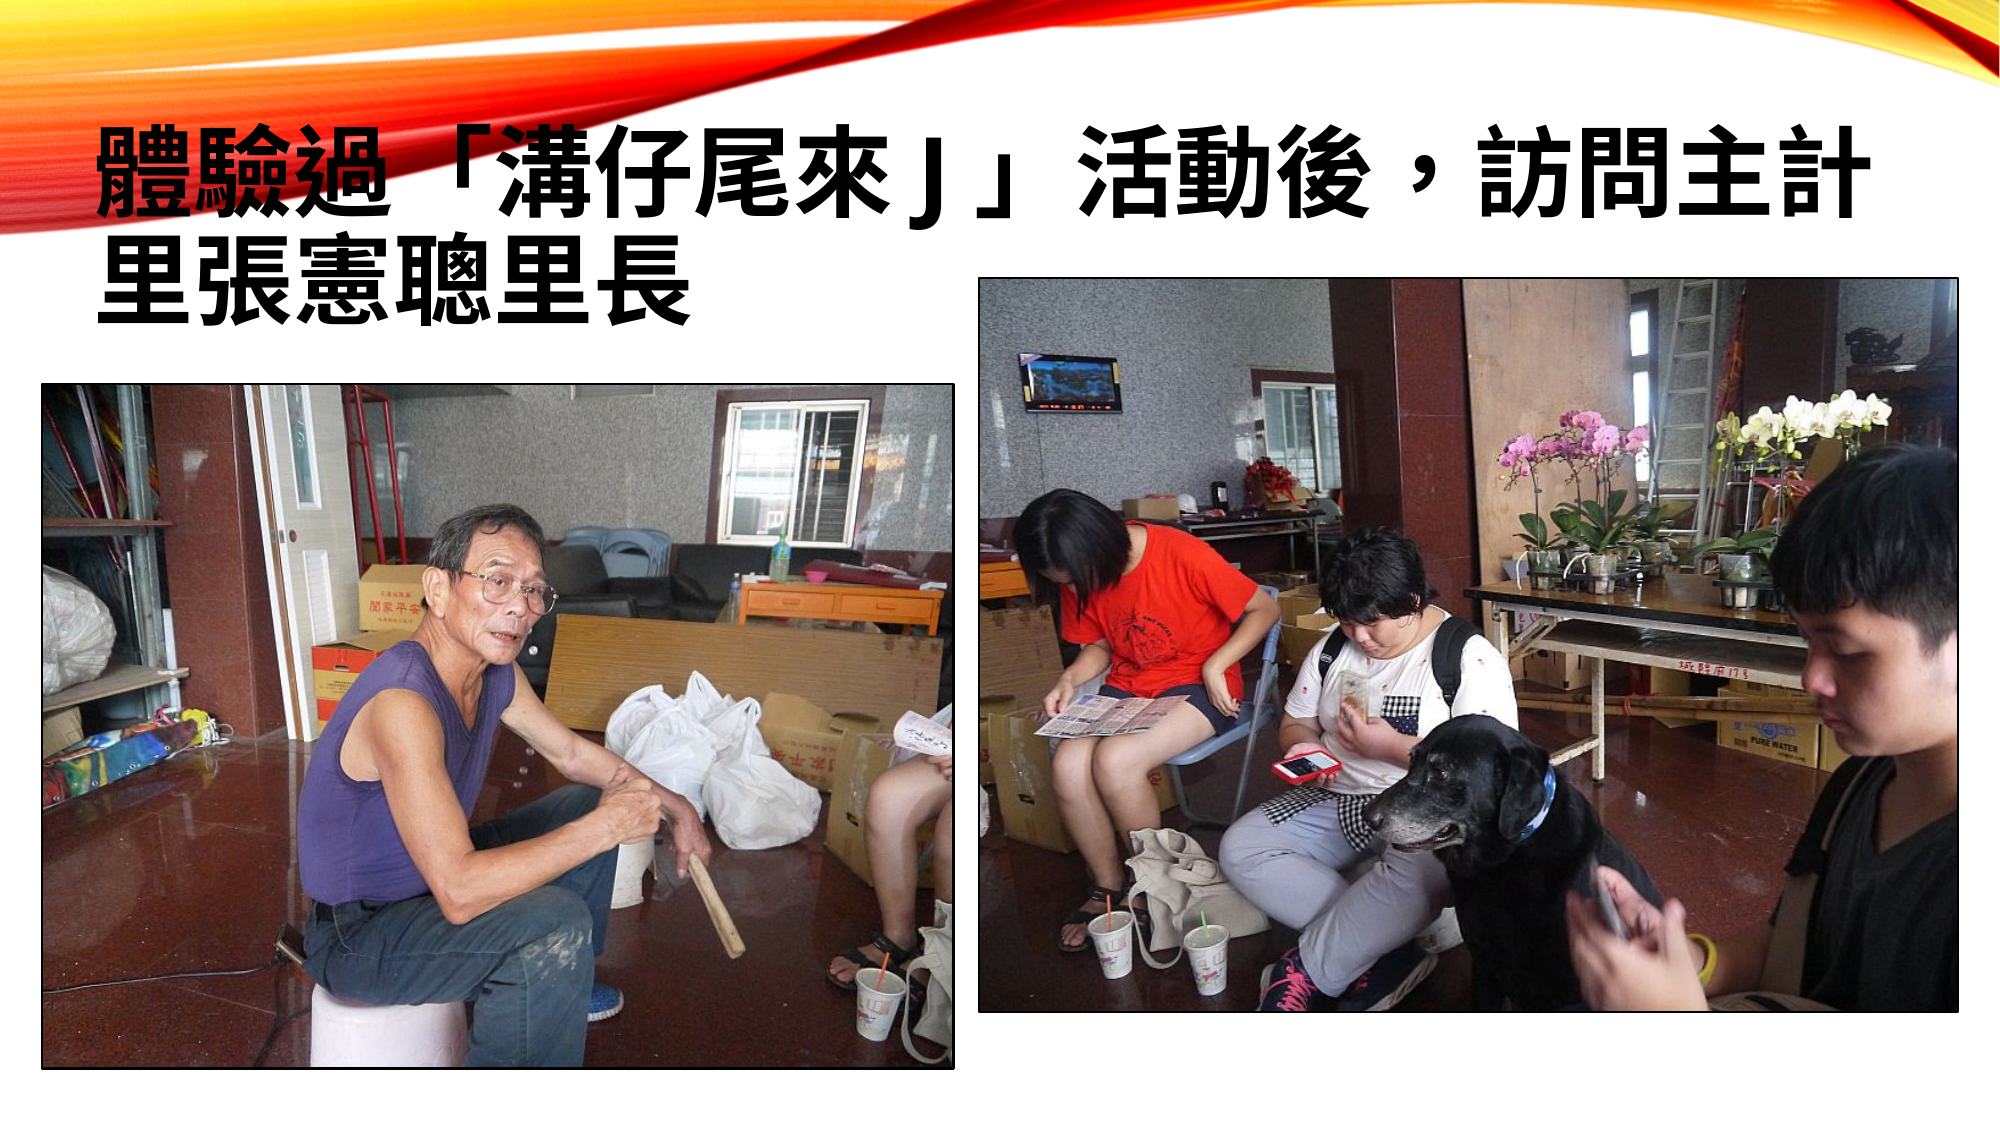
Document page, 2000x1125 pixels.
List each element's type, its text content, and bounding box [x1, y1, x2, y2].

picture [979, 278, 1957, 1012]
picture [0, 0, 2000, 237]
title 體驗過「溝仔尾來J」活動後，訪問主計里張憲聰里長 [78, 125, 1957, 338]
picture [42, 385, 953, 1068]
